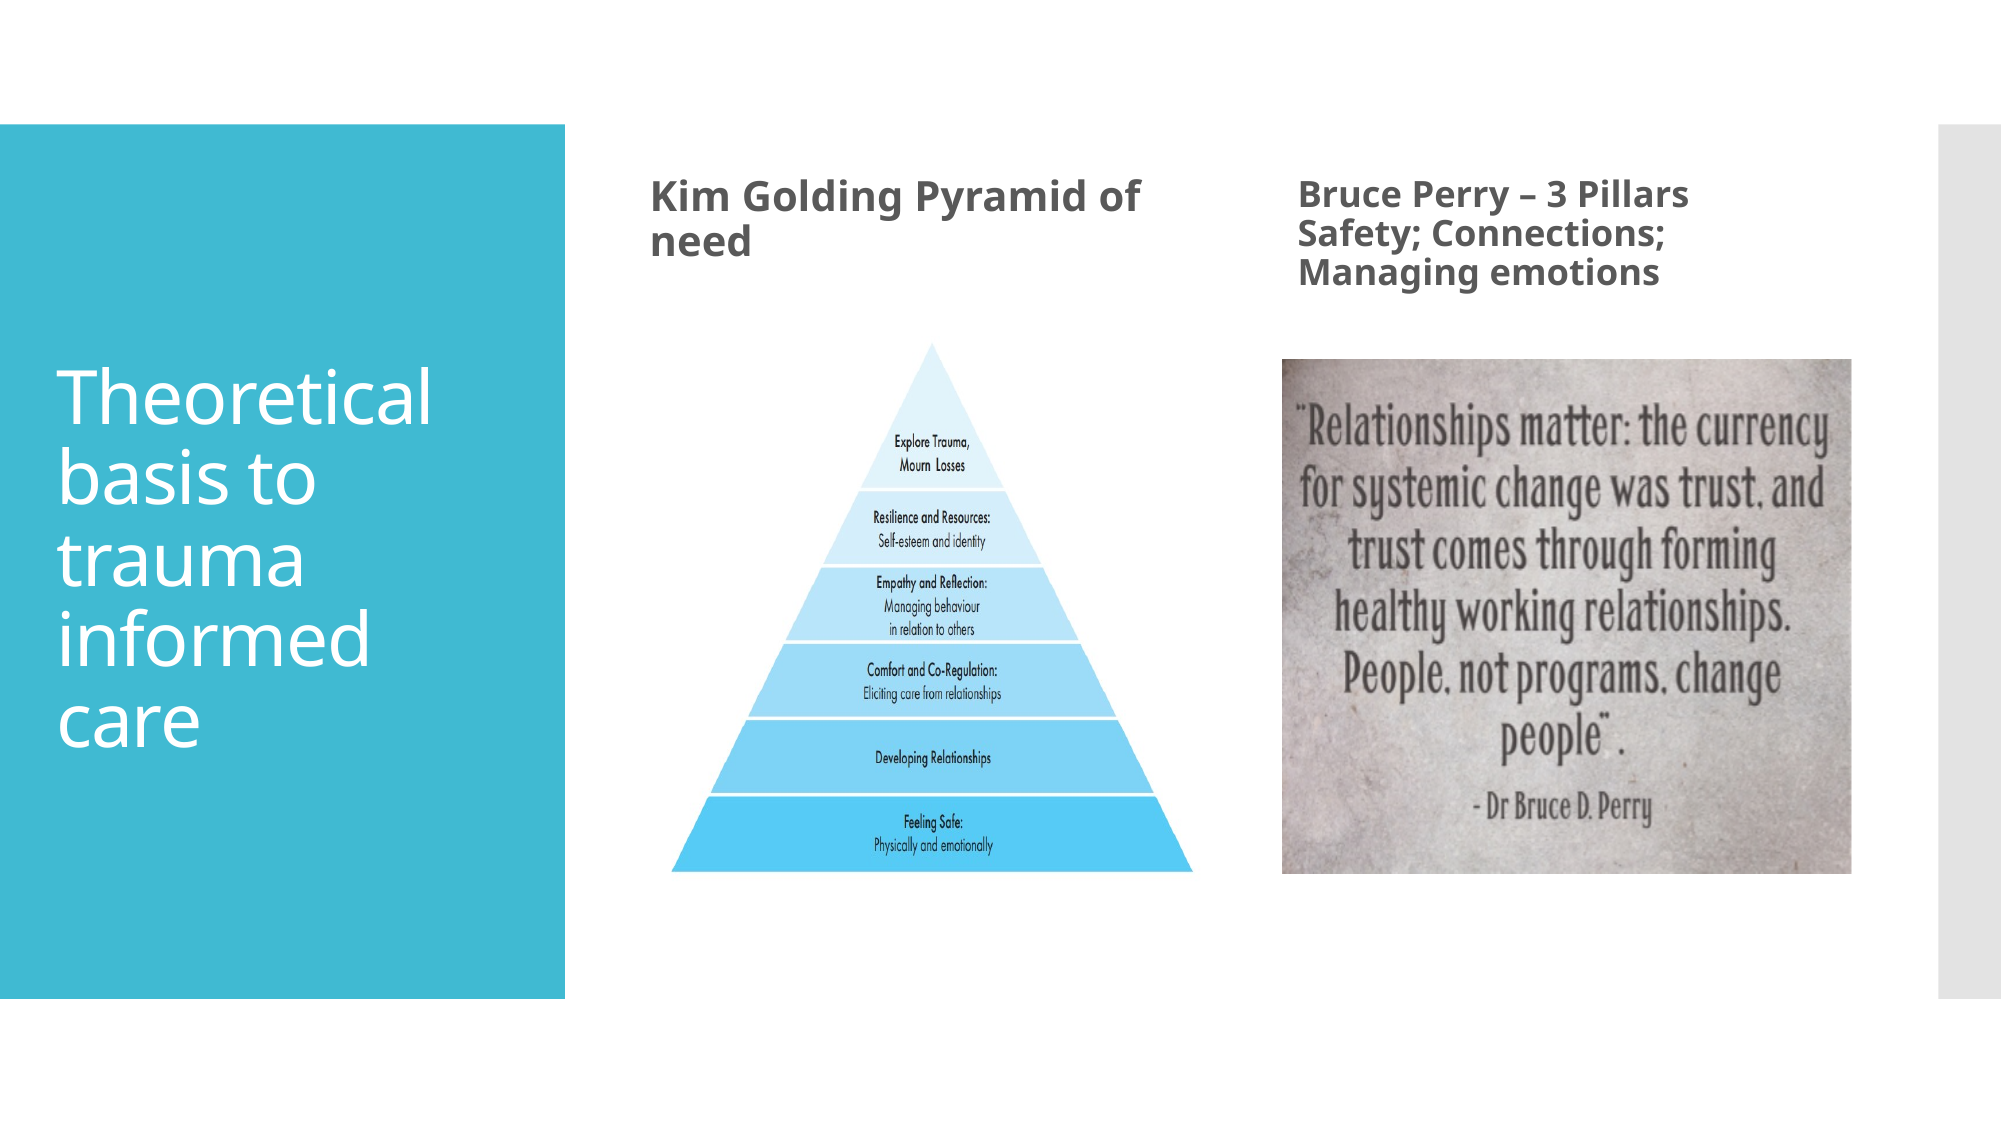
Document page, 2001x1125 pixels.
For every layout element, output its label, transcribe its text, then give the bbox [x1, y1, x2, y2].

list Kim Golding Pyramid of need [634, 167, 1205, 301]
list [1282, 359, 1853, 874]
title Theoretical basis to trauma informed care [41, 184, 525, 940]
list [634, 336, 1241, 940]
list Bruce Perry – 3 Pillars Safety; Connections; Managing emotions [1282, 167, 1853, 302]
